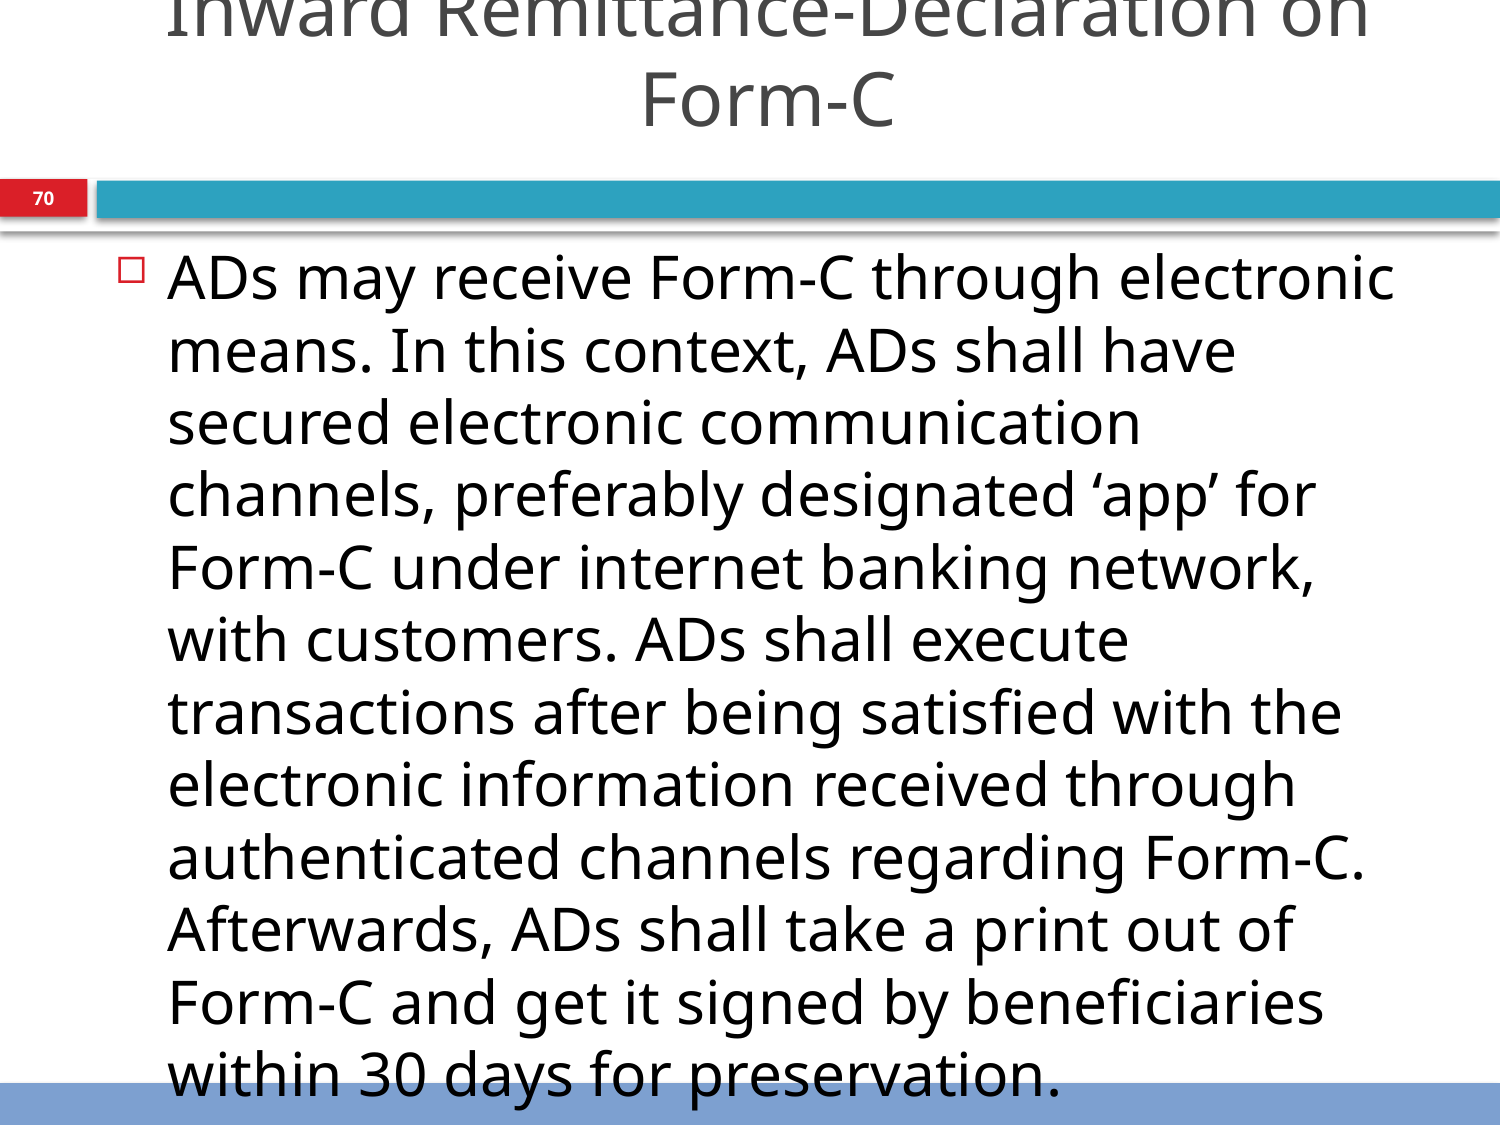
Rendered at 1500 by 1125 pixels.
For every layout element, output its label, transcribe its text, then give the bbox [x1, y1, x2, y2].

slide_number 70 [0, 179, 88, 220]
title Inward Remittance-Declaration on Form-C [99, 8, 1438, 150]
list ADs may receive Form-C through electronic means. In this context, ADs shall have secured electronic communication channels, preferably designated ‘app’ for Form-C under internet banking network, with customers. ADs shall execute transactions after being satisfied with the electronic information received through authenticated channels regarding Form-C. Afterwards, ADs shall take a print out of Form-C and get it signed by beneficiaries within 30 days for preservation. [100, 231, 1439, 1006]
